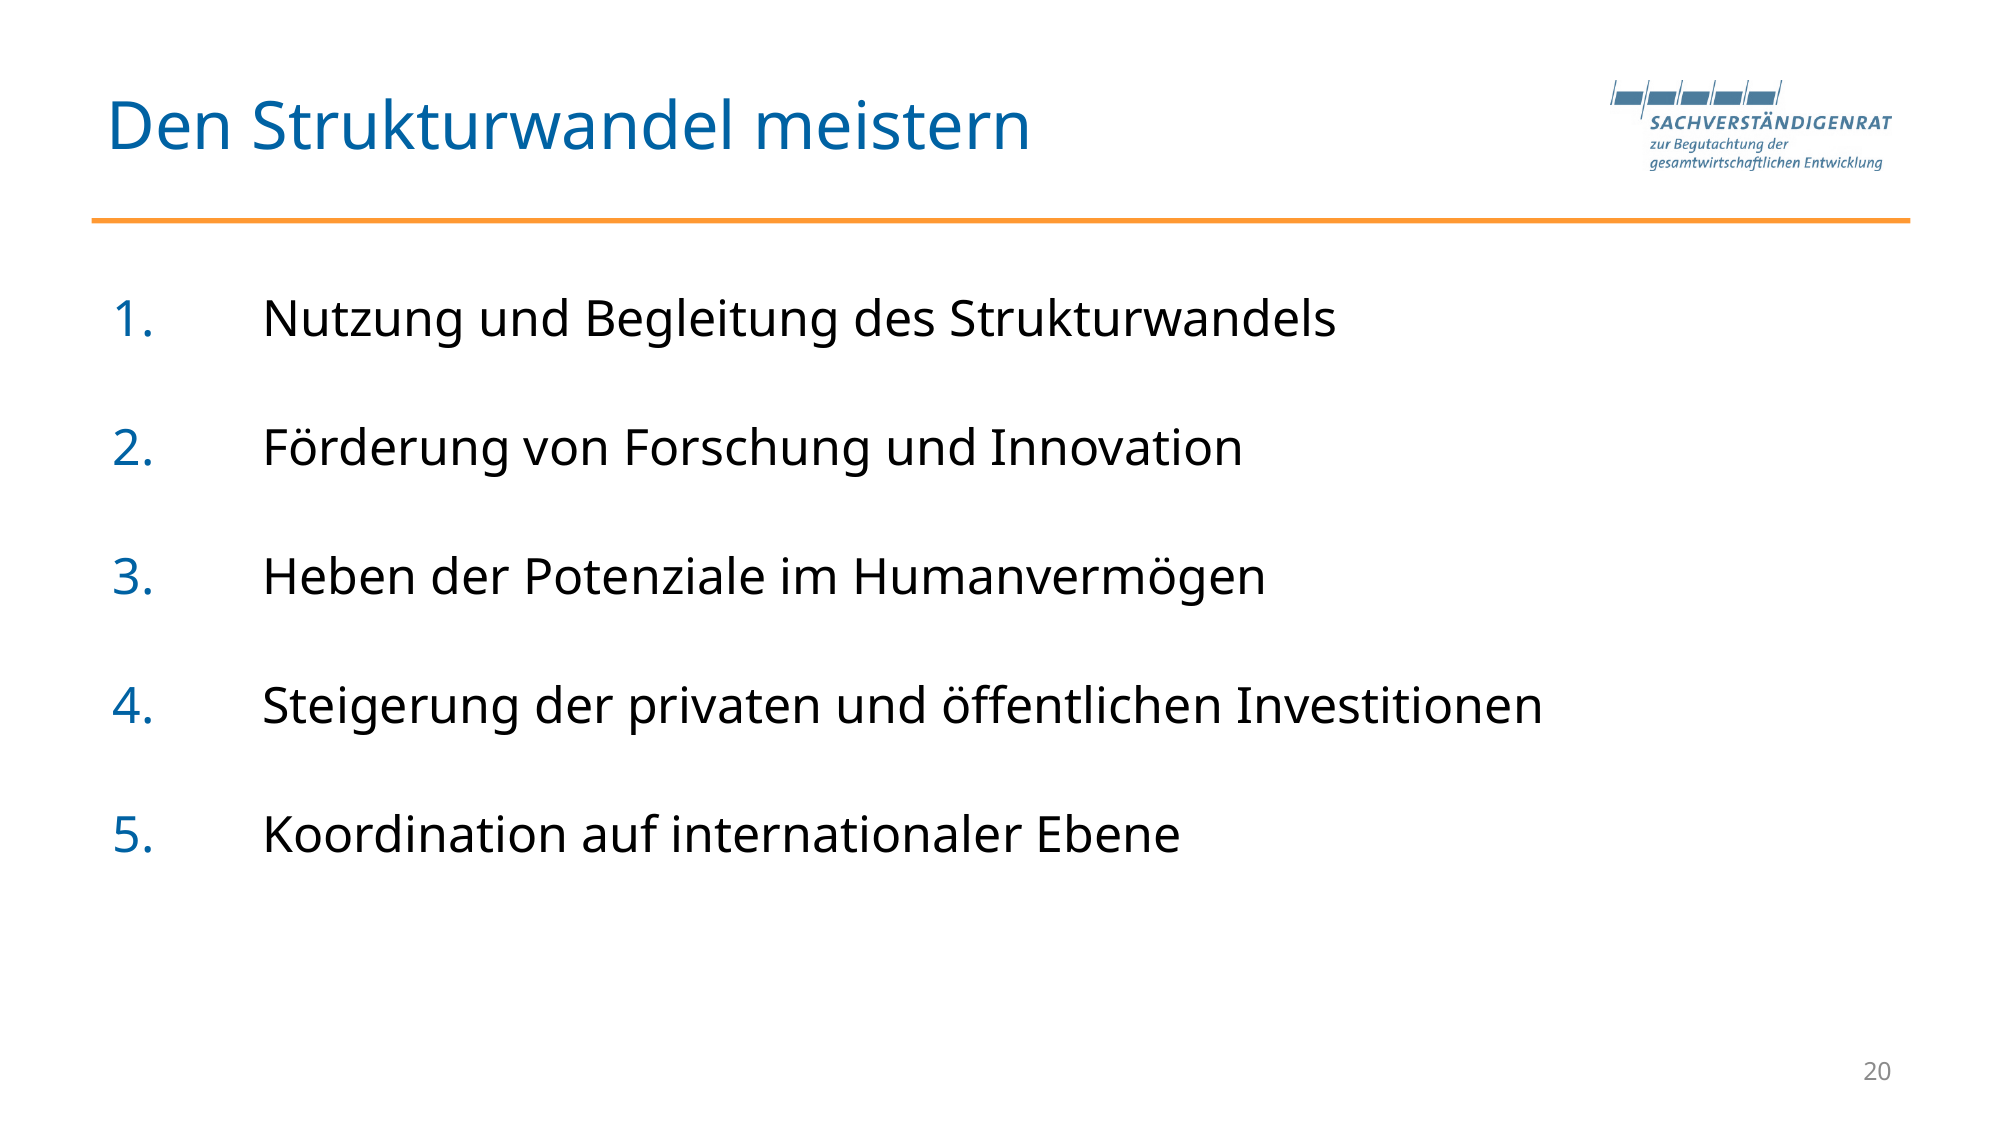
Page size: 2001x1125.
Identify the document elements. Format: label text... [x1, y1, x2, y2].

list Den Strukturwandel meistern [91, 17, 1581, 238]
list 1. Nutzung und Begleitung des Strukturwandels 2. Förderung von Forschung und Innovation 3. Heben der Potenziale im Humanvermögen 4. Steigerung der privaten und öffentlichen Investitionen 5. Koordination auf internationaler Ebene [97, 286, 1911, 1043]
